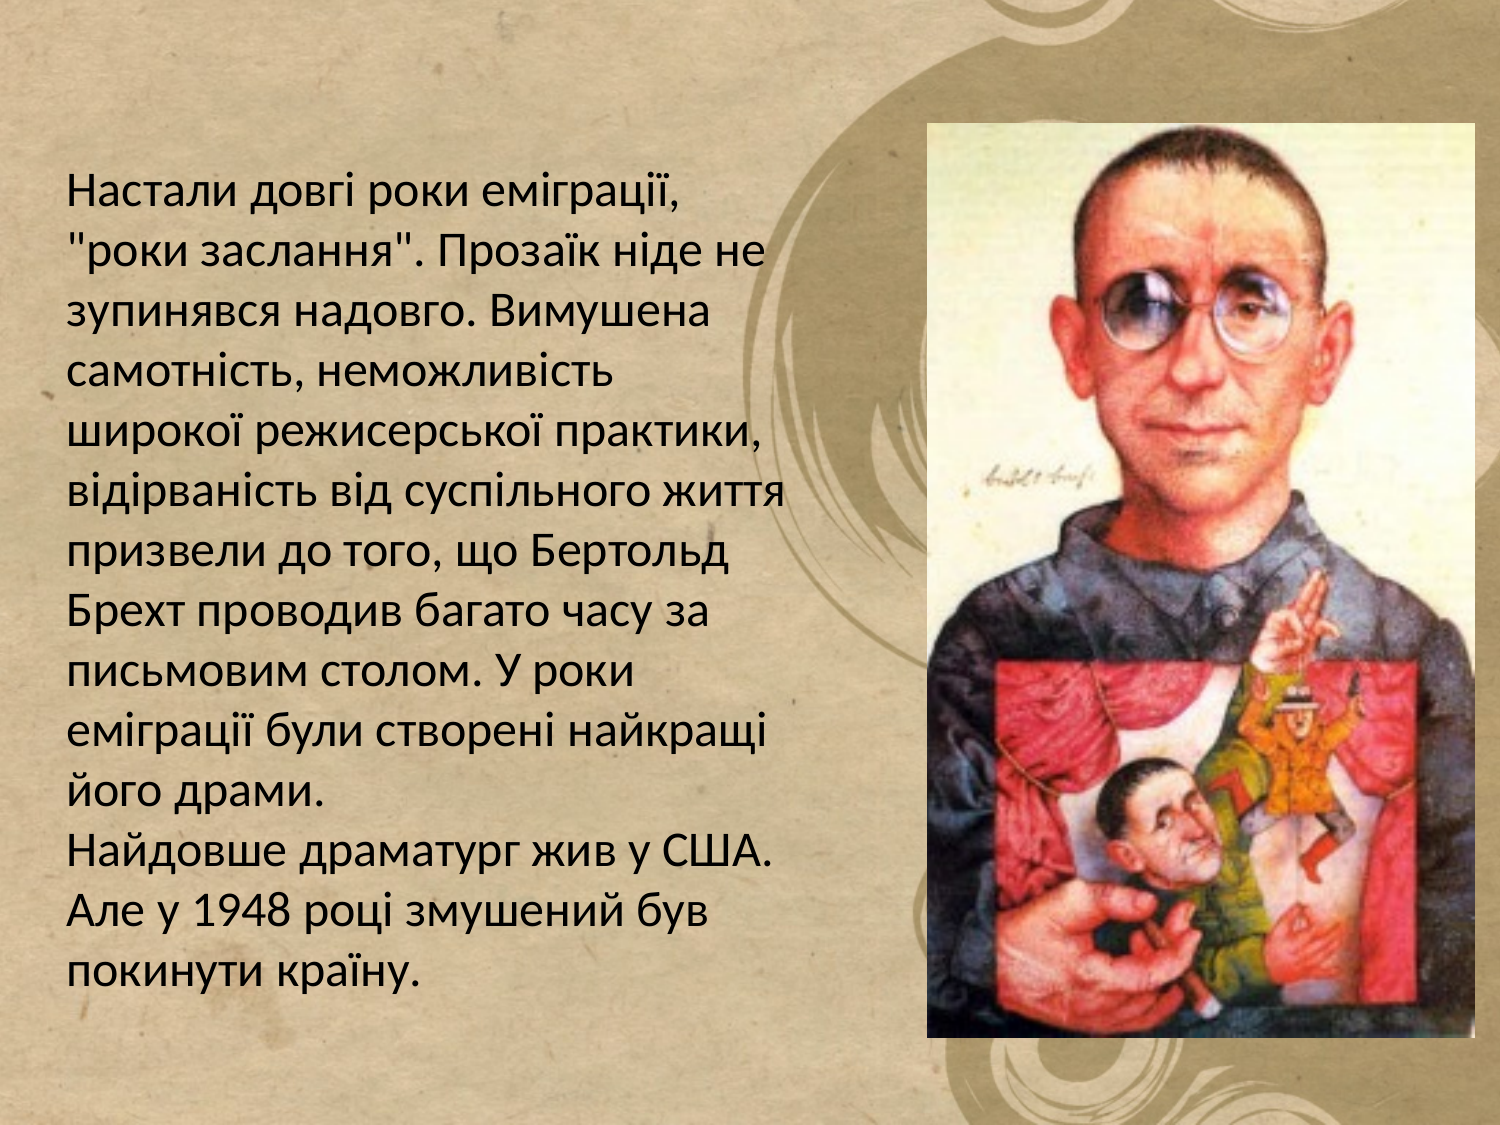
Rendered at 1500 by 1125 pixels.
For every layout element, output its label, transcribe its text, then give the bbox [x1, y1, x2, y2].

picture [0, 0, 1500, 1125]
text_box Настали довгі роки еміграції, "роки заслання". Прозаїк ніде не зупинявся надовго. Вимушена самотність, неможливість широкої режисерської практики, відірваність від суспільного життя призвели до того, що Бертольд Брехт проводив багато часу за письмовим столом. У роки еміграції були створені найкращі його драми. Найдовше драматург жив у США. Але у 1948 році змушений був покинути країну. [51, 148, 802, 1004]
